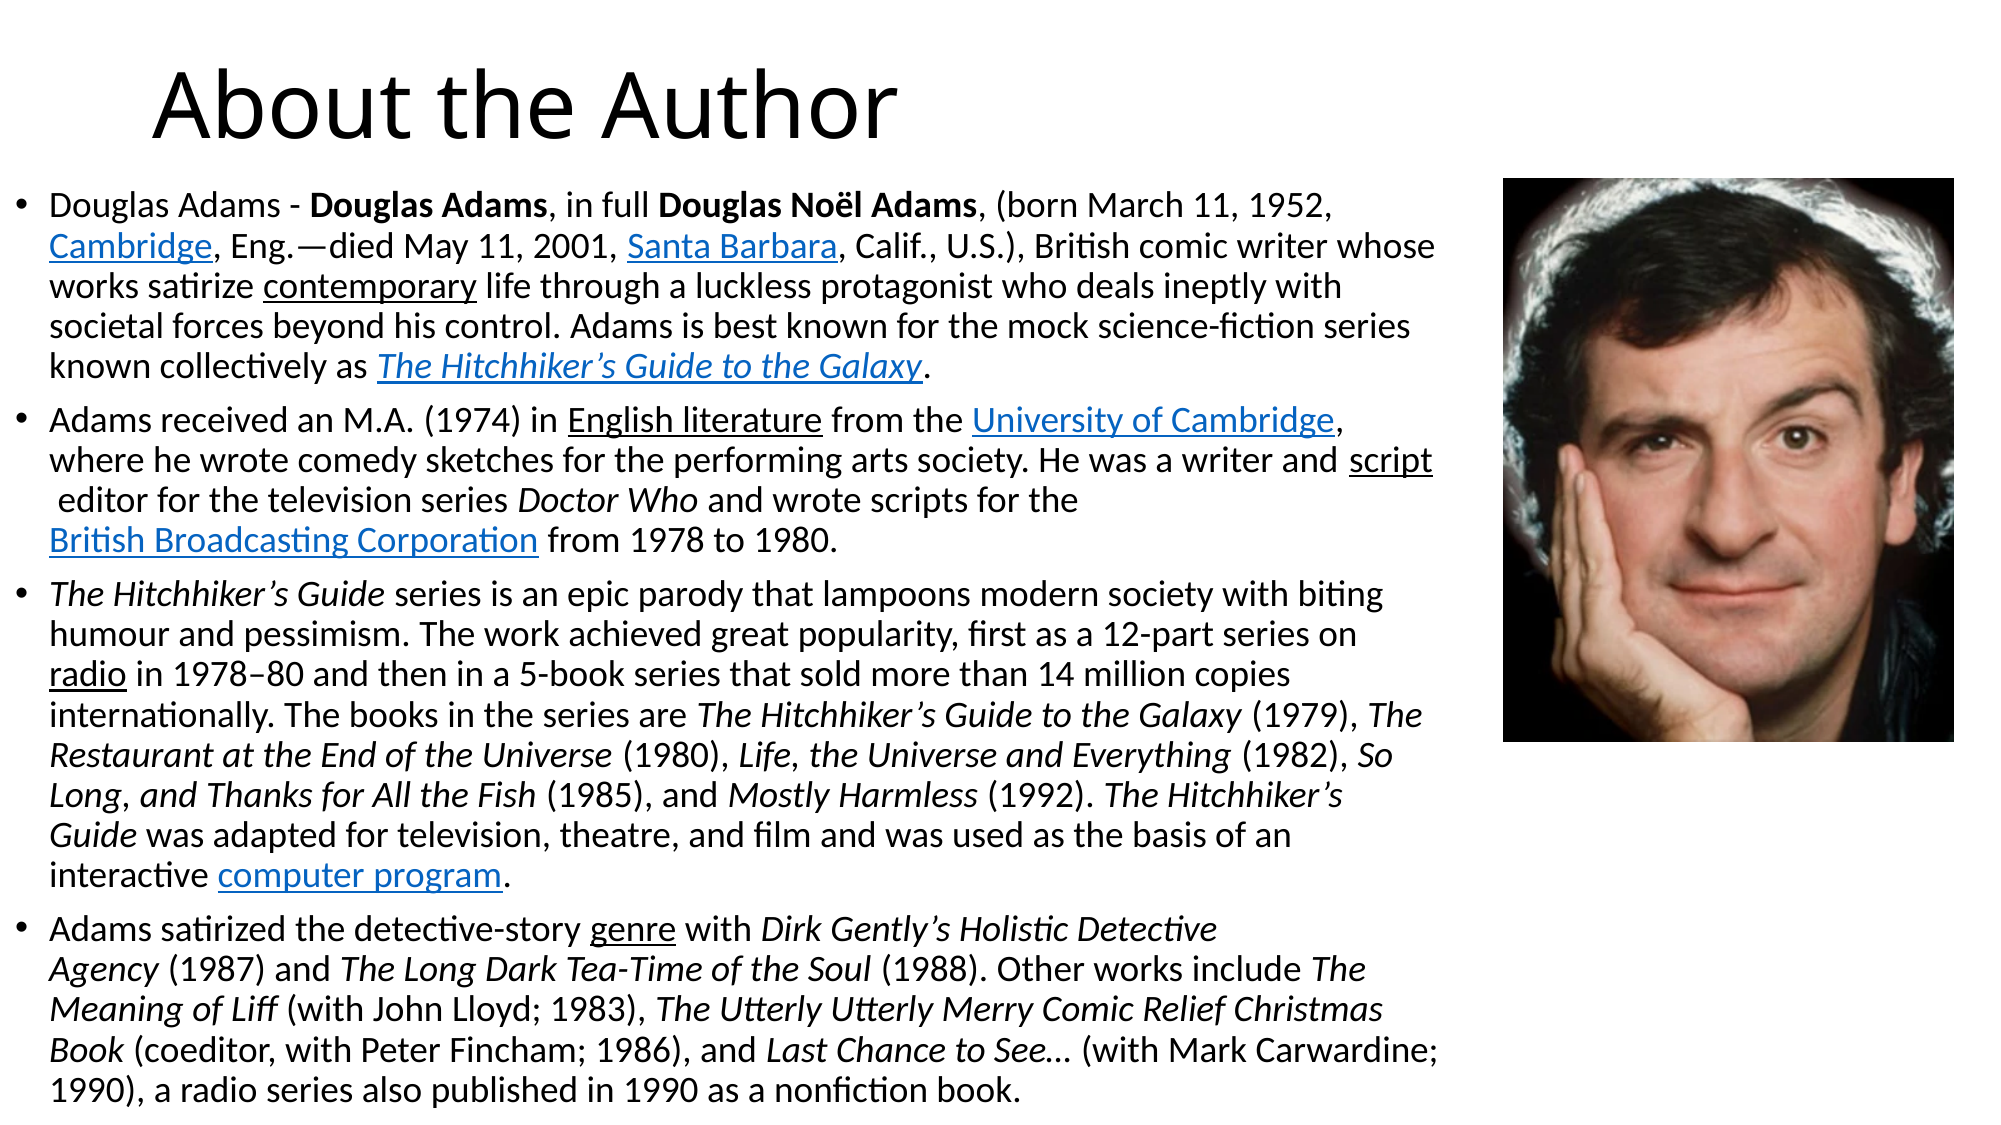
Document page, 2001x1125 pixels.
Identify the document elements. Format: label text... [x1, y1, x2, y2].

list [1503, 178, 1954, 742]
title About the Author [137, 0, 1863, 218]
list Douglas Adams - Douglas Adams, in full Douglas Noël Adams, (born March 11, 1952, Cambridge, Eng.—died May 11, 2001, Santa Barbara, Calif., U.S.), British comic writer whose works satirize contemporary life through a luckless protagonist who deals ineptly with societal forces beyond his control. Adams is best known for the mock science-fiction series known collectively as The Hitchhiker’s Guide to the Galaxy. Adams received an M.A. (1974) in English literature from the University of Cambridge, where he wrote comedy sketches for the performing arts society. He was a writer and script editor for the television series Doctor Who and wrote scripts for the British Broadcasting Corporation from 1978 to 1980. The Hitchhiker’s Guide series is an epic parody that lampoons modern society with biting humour and pessimism. The work achieved great popularity, first as a 12-part series on radio in 1978–80 and then in a 5-book series that sold more than 14 million copies internationally. The books in the series are The Hitchhiker’s Guide to the Galaxy (1979), The Restaurant at the End of the Universe (1980), Life, the Universe and Everything (1982), So Long, and Thanks for All the Fish (1985), and Mostly Harmless (1992). The Hitchhiker’s Guide was adapted for television, theatre, and film and was used as the basis of an interactive computer program. Adams satirized the detective-story genre with Dirk Gently’s Holistic Detective Agency (1987) and The Long Dark Tea-Time of the Soul (1988). Other works include The Meaning of Liff (with John Lloyd; 1983), The Utterly Utterly Merry Comic Relief Christmas Book (coeditor, with Peter Fincham; 1986), and Last Chance to See… (with Mark Carwardine; 1990), a radio series also published in 1990 as a nonfiction book. [0, 178, 1457, 1125]
